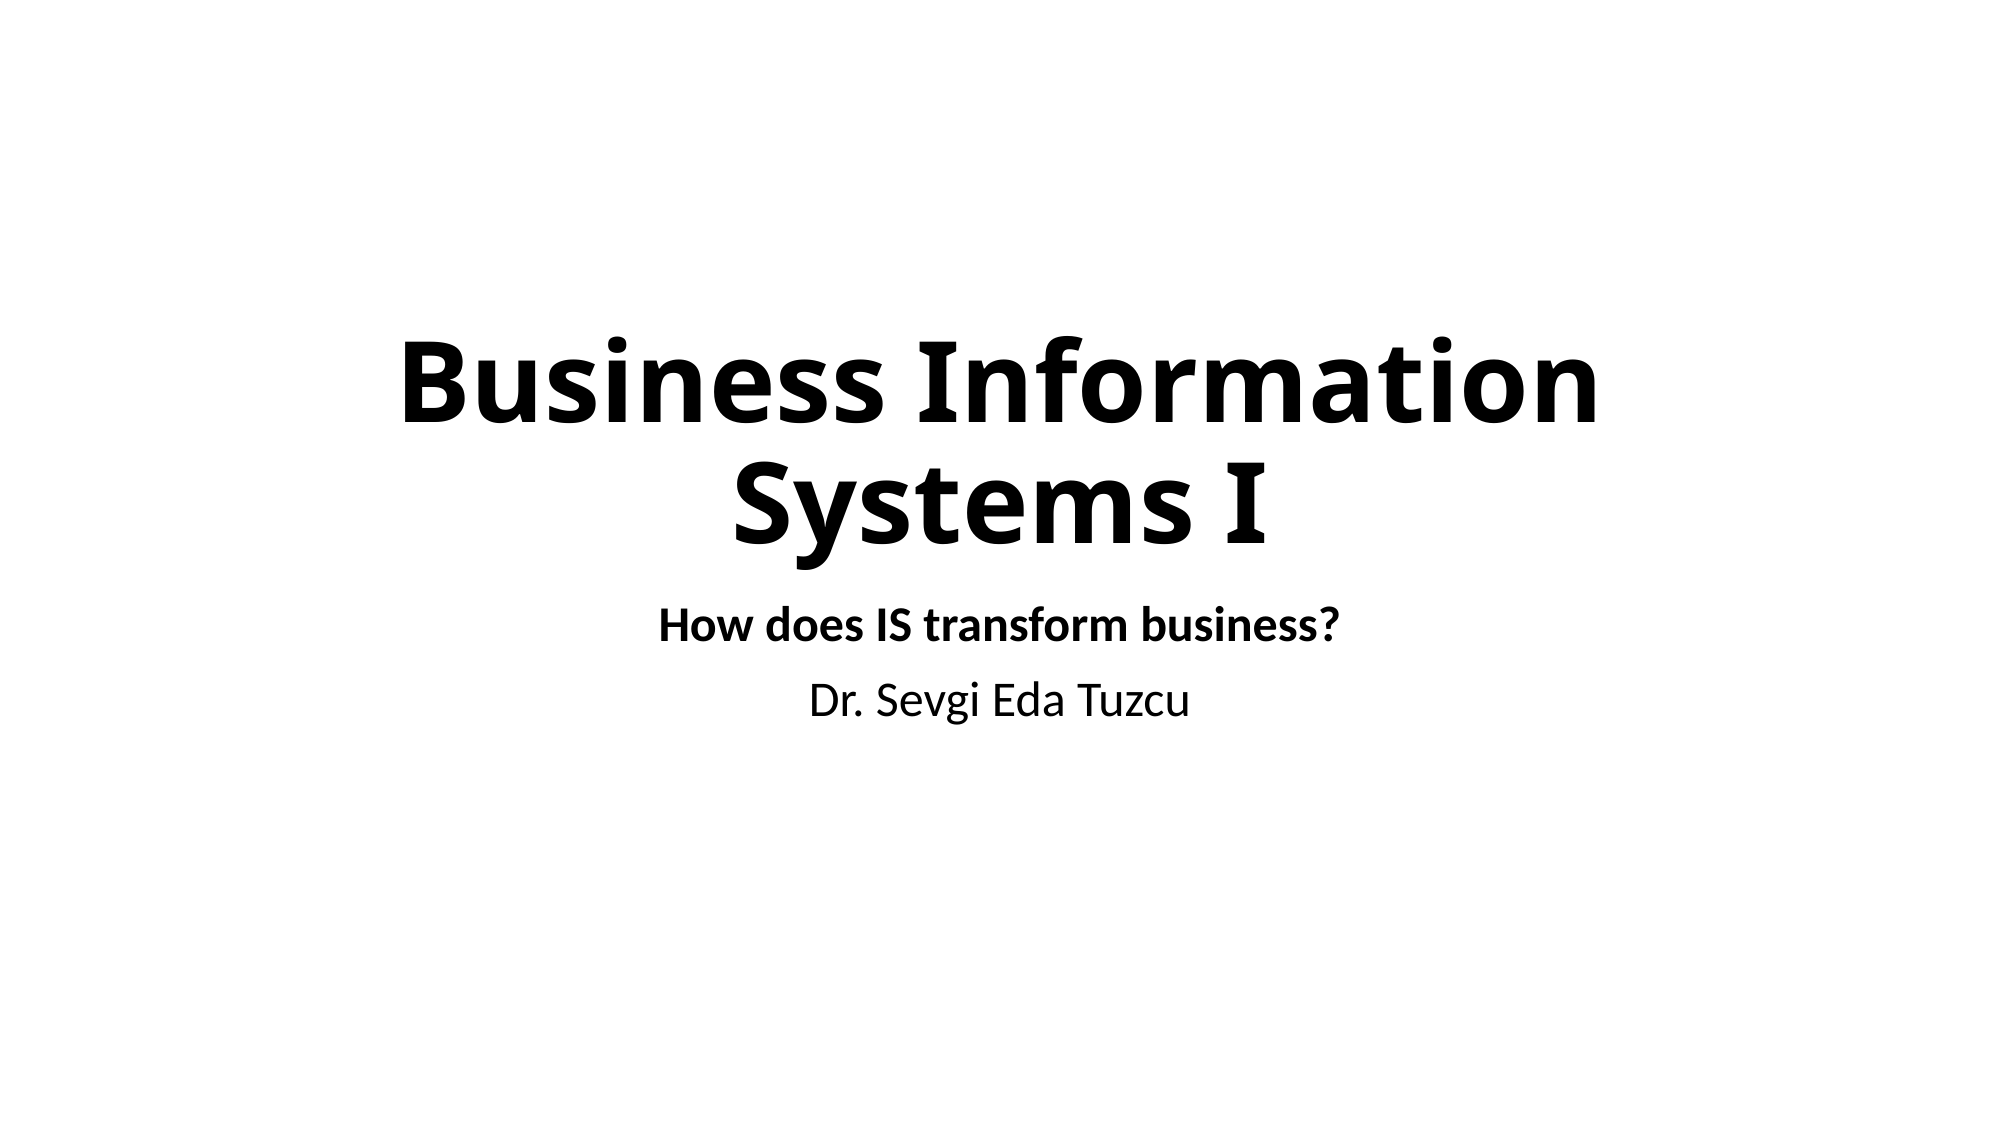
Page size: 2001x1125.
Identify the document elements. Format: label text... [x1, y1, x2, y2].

title Business Information Systems I [249, 184, 1750, 576]
subtitle How does IS transform business? Dr. Sevgi Eda Tuzcu [249, 590, 1750, 863]
